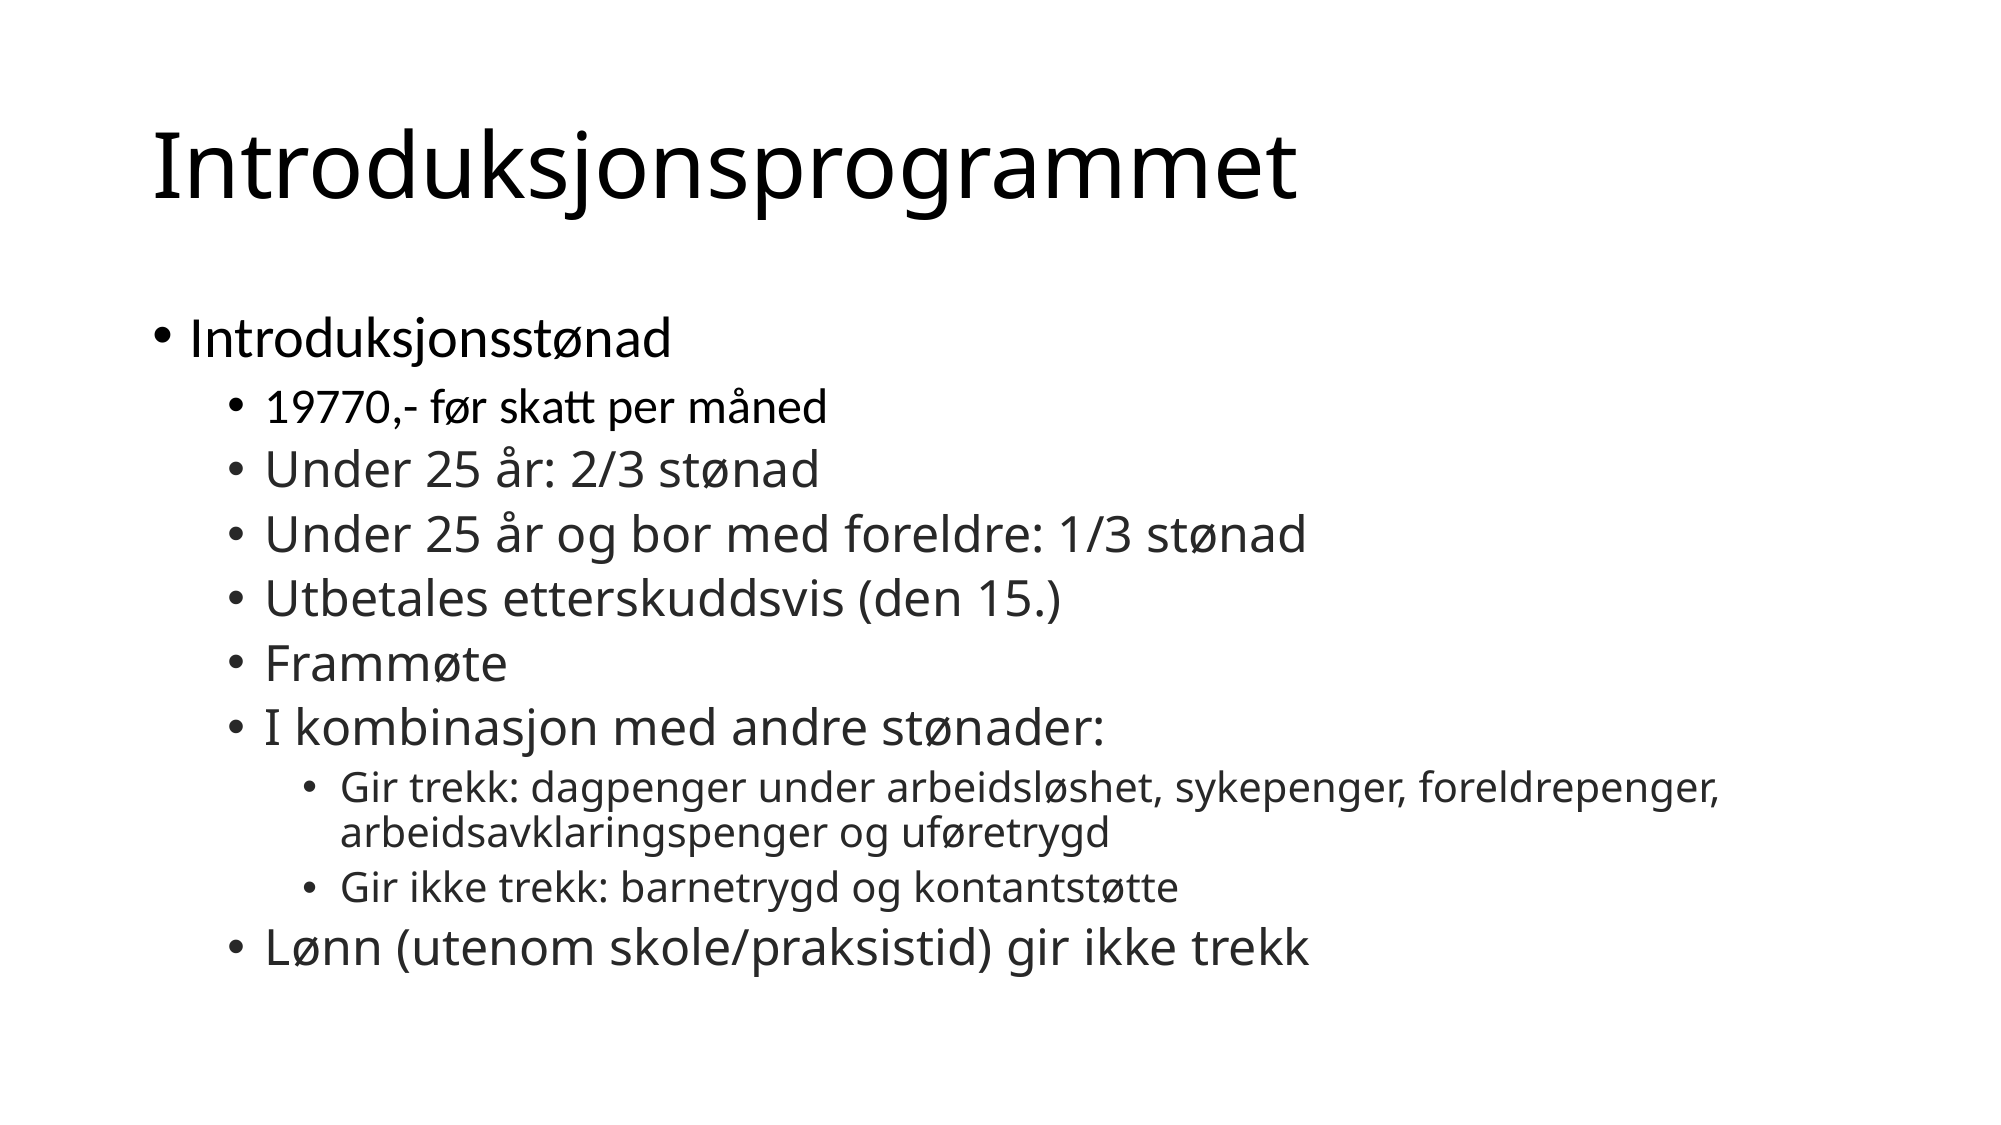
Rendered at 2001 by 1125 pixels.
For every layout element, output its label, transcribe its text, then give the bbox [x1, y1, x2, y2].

title Introduksjonsprogrammet [137, 59, 1863, 278]
list Introduksjonsstønad 19770,- før skatt per måned Under 25 år: 2/3 stønad Under 25 år og bor med foreldre: 1/3 stønad Utbetales etterskuddsvis (den 15.) Frammøte I kombinasjon med andre stønader: Gir trekk: dagpenger under arbeidsløshet, sykepenger, foreldrepenger, arbeidsavklaringspenger og uføretrygd Gir ikke trekk: barnetrygd og kontantstøtte Lønn (utenom skole/praksistid) gir ikke trekk [137, 299, 1863, 1014]
